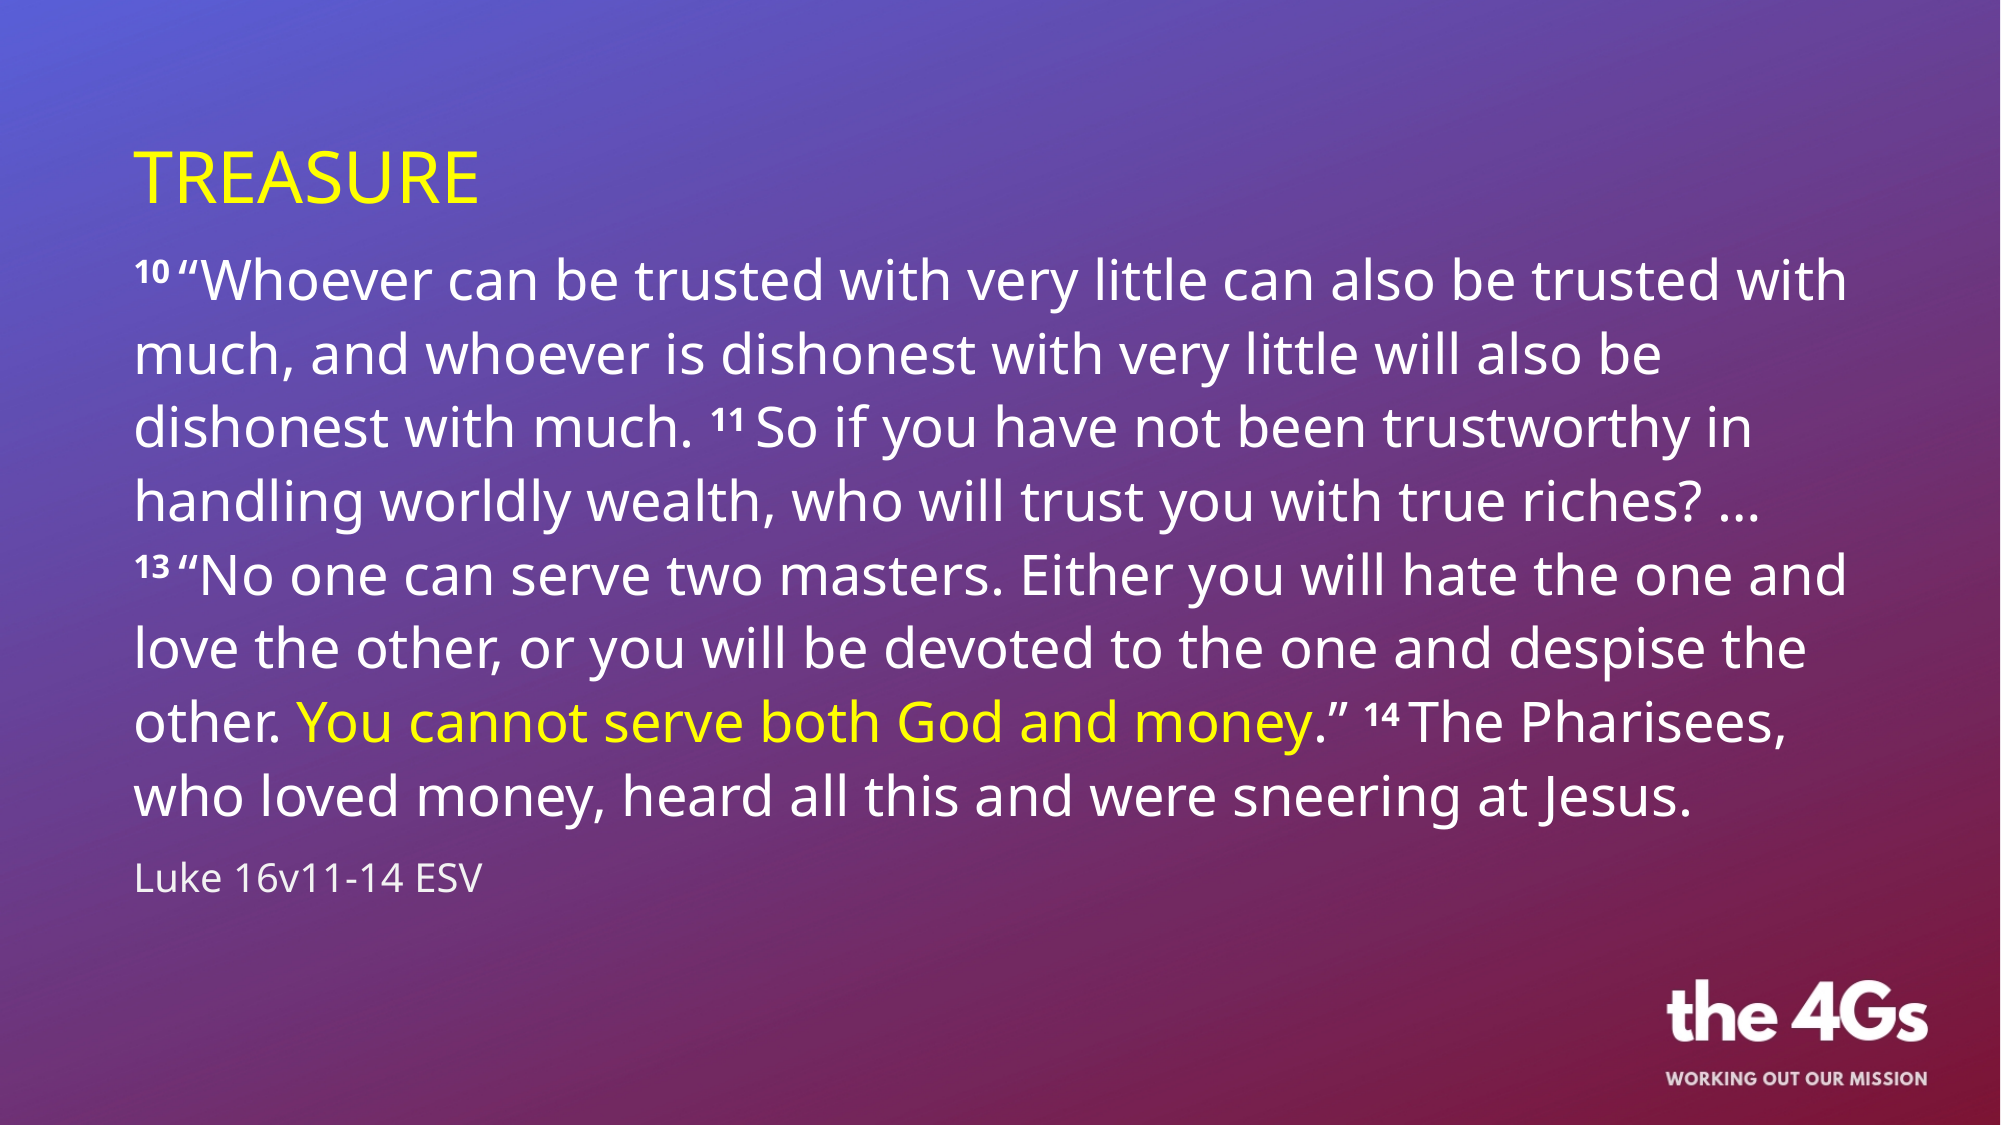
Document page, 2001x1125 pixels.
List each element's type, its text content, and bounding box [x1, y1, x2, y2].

list TREASURE 10 “Whoever can be trusted with very little can also be trusted with much, and whoever is dishonest with very little will also be dishonest with much. 11 So if you have not been trustworthy in handling worldly wealth, who will trust you with true riches? … 13 “No one can serve two masters. Either you will hate the one and love the other, or you will be devoted to the one and despise the other. You cannot serve both God and money.” 14 The Pharisees, who loved money, heard all this and were sneering at Jesus. Luke 16v11-14 ESV [118, 115, 1882, 963]
picture [0, 0, 2001, 1125]
